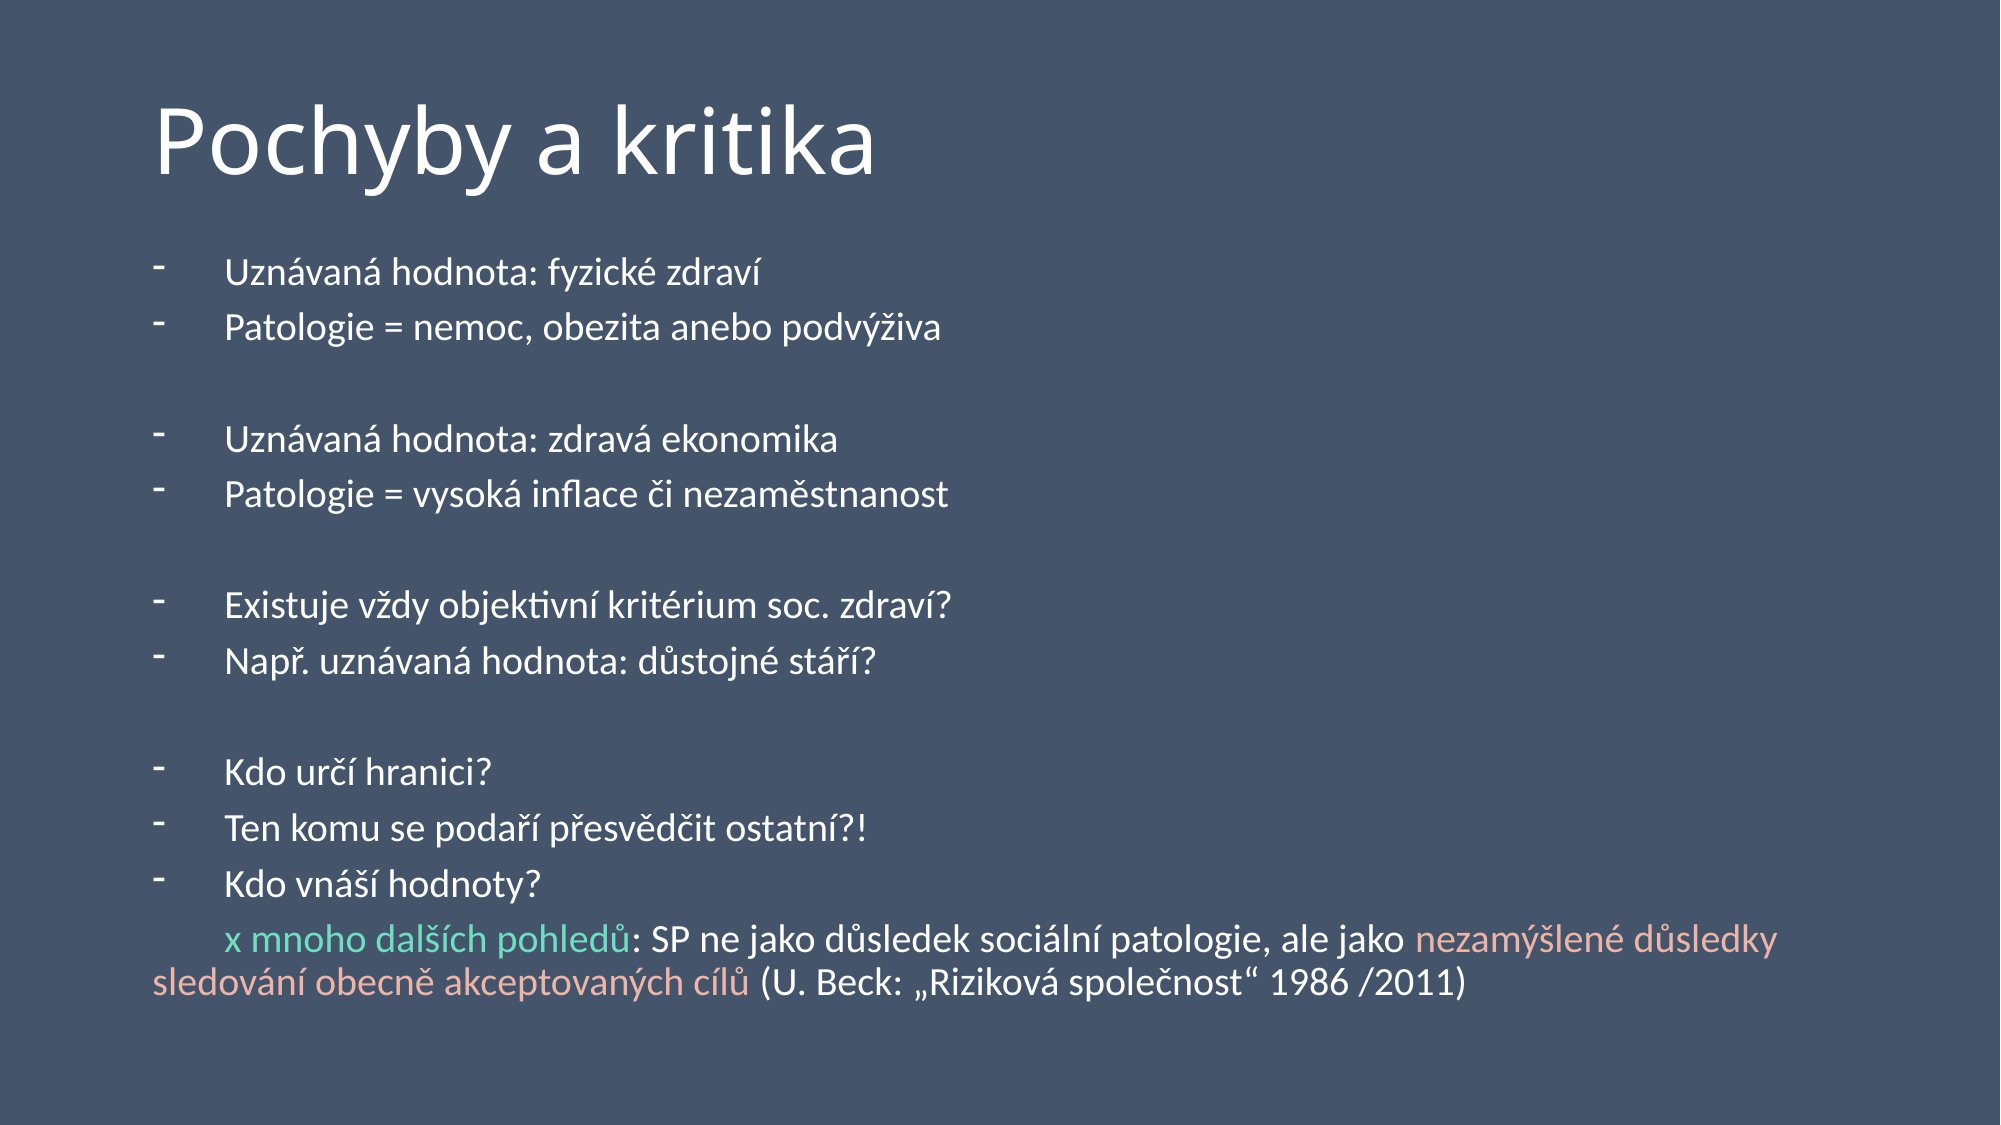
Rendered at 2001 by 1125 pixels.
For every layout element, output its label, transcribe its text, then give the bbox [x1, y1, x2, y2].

list Uznávaná hodnota: fyzické zdraví Patologie = nemoc, obezita anebo podvýživa Uznávaná hodnota: zdravá ekonomika Patologie = vysoká inflace či nezaměstnanost Existuje vždy objektivní kritérium soc. zdraví? Např. uznávaná hodnota: důstojné stáří? Kdo určí hranici? Ten komu se podaří přesvědčit ostatní?! Kdo vnáší hodnoty? x mnoho dalších pohledů: SP ne jako důsledek sociální patologie, ale jako nezamýšlené důsledky sledování obecně akceptovaných cílů (U. Beck: „Riziková společnost“ 1986 /2011) [137, 243, 1863, 1014]
title Pochyby a kritika [137, 59, 1863, 231]
